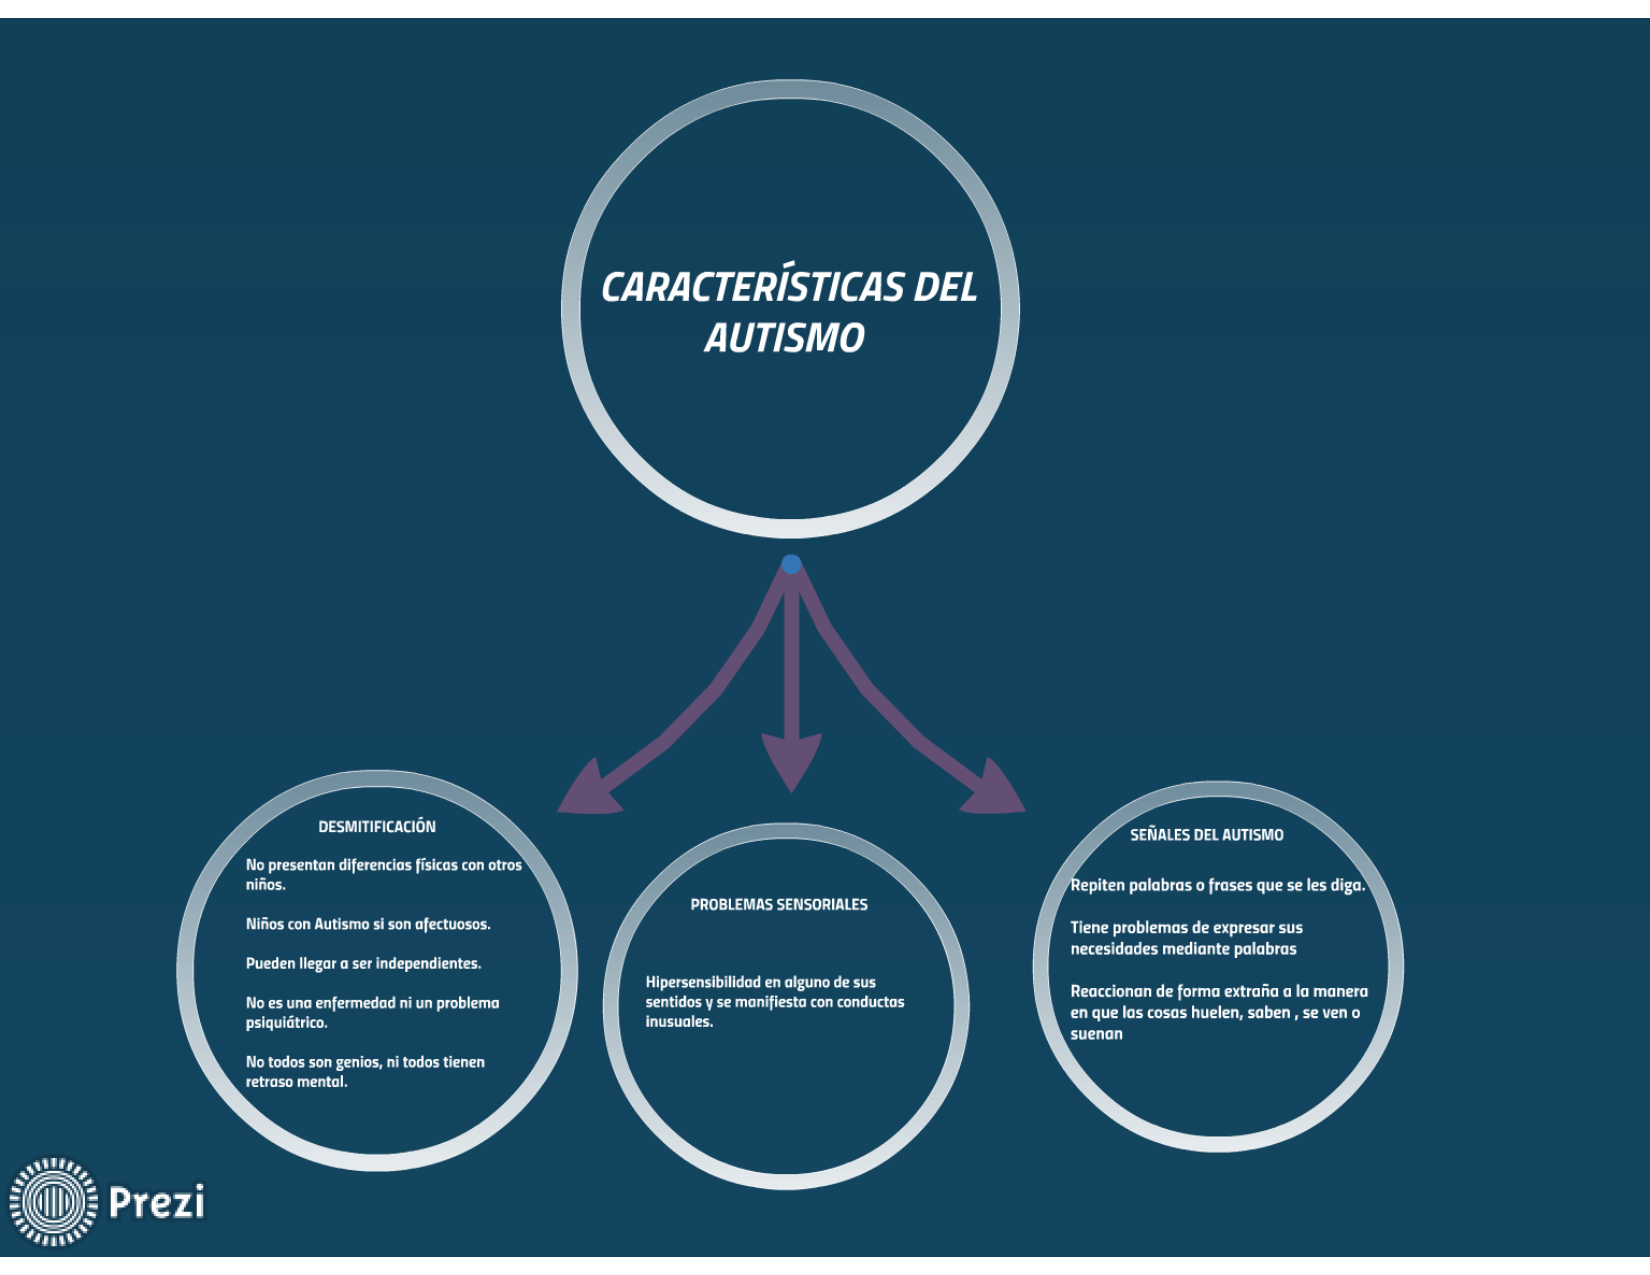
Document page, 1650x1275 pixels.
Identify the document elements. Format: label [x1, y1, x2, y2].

text_box [0, 18, 1650, 1257]
